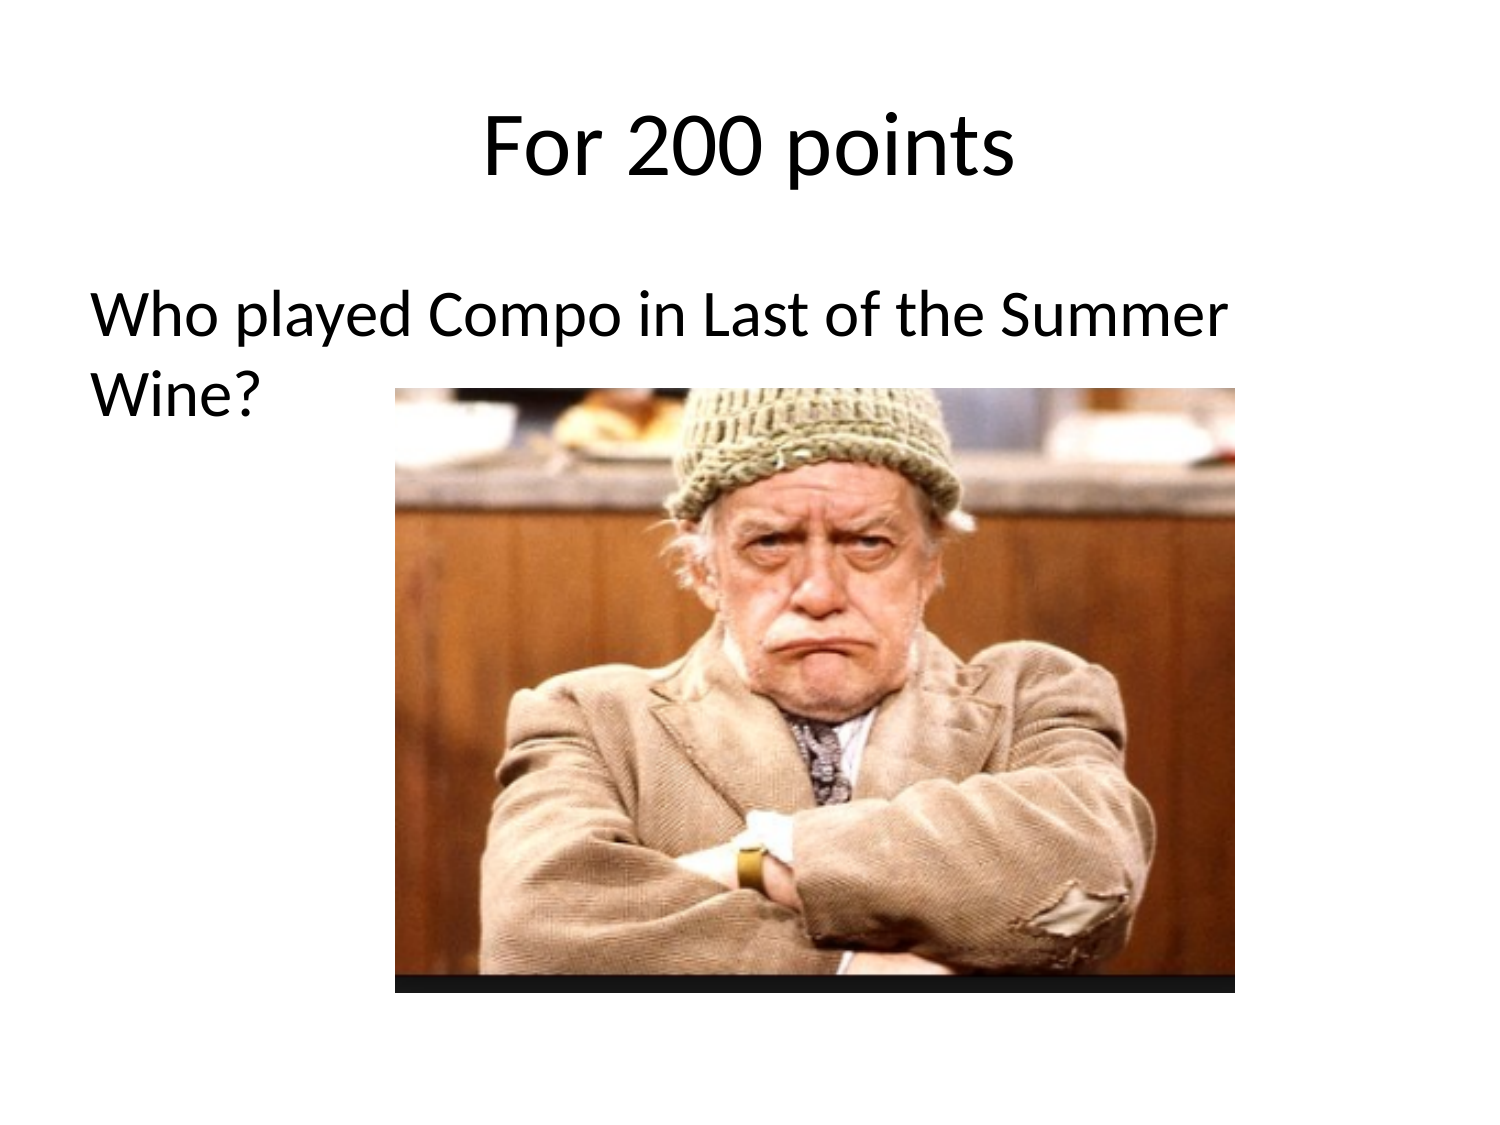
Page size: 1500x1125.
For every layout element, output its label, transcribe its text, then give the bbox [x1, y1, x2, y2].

title For 200 points [75, 45, 1425, 233]
picture [395, 388, 1235, 993]
list Who played Compo in Last of the Summer Wine? [75, 262, 1425, 1005]
